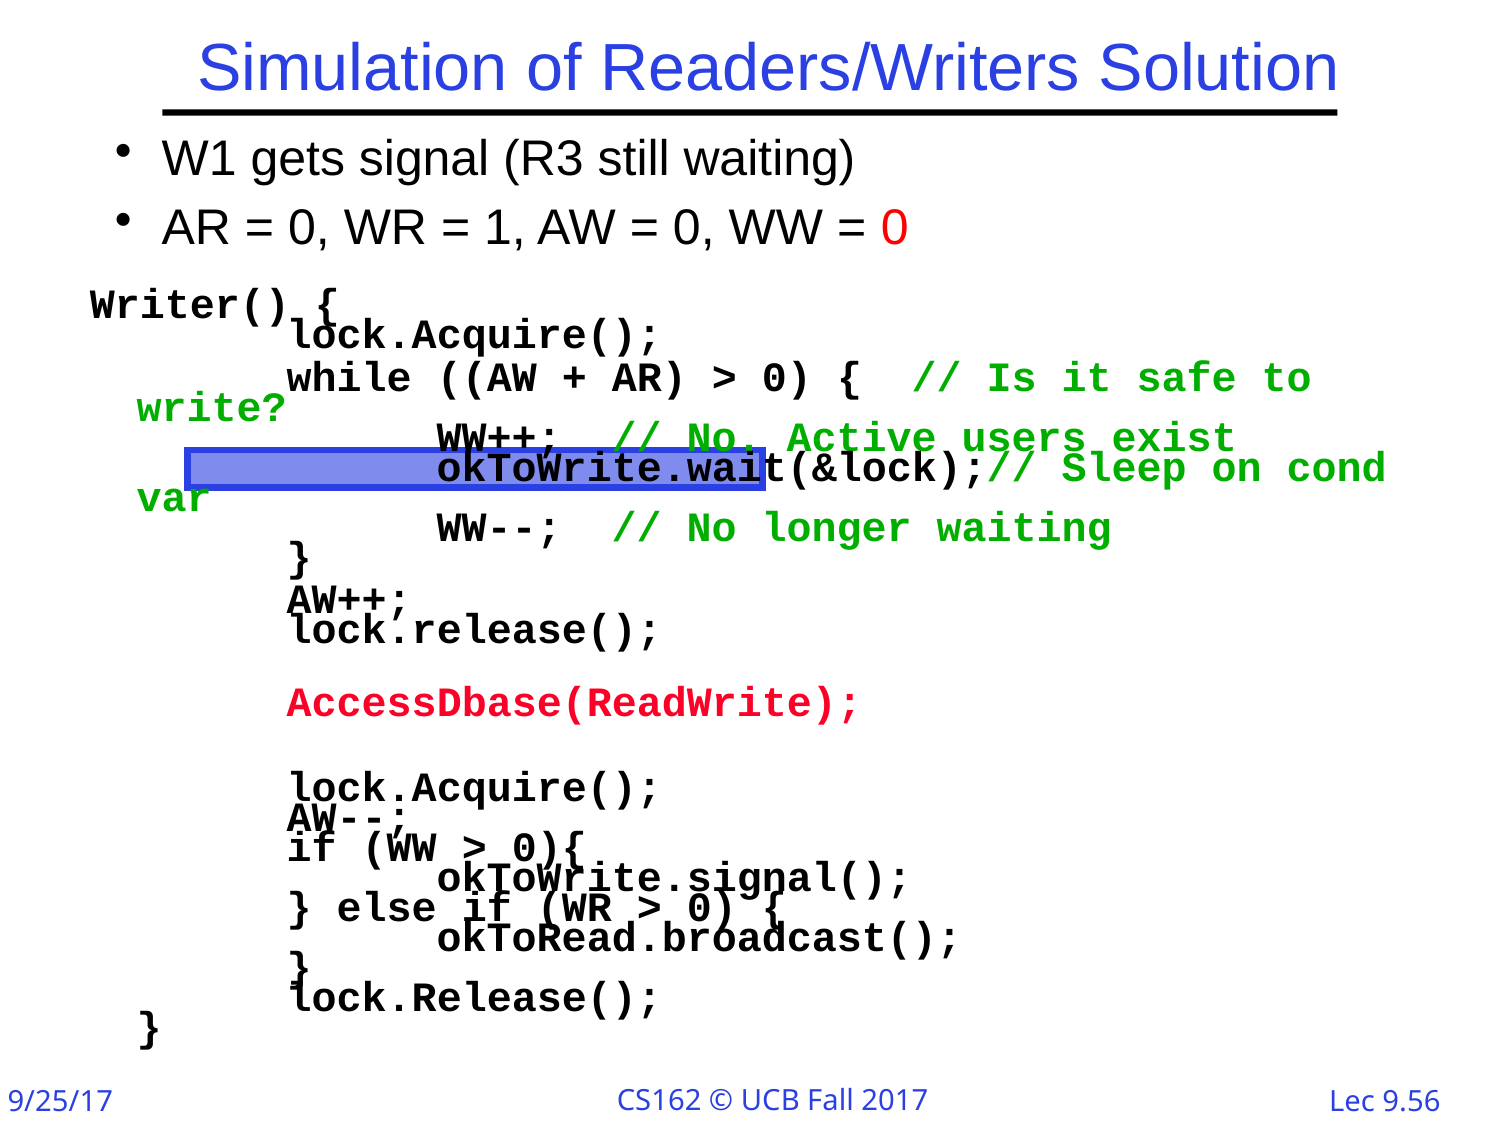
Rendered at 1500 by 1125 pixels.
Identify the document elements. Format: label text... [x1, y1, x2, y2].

list W1 gets signal (R3 still waiting) AR = 0, WR = 1, AW = 0, WW = 0 [99, 125, 1400, 287]
text_box Writer() { lock.Acquire(); while ((AW + AR) > 0) { // Is it safe to write? WW++; // No. Active users exist okToWrite.wait(&lock);// Sleep on cond var WW--; // No longer waiting } AW++; lock.release(); AccessDbase(ReadWrite); lock.Acquire(); AW--; if (WW > 0){ okToWrite.signal(); } else if (WR > 0) { okToRead.broadcast(); } lock.Release(); } [74, 287, 1488, 1050]
title Simulation of Readers/Writers Solution [87, 24, 1450, 113]
